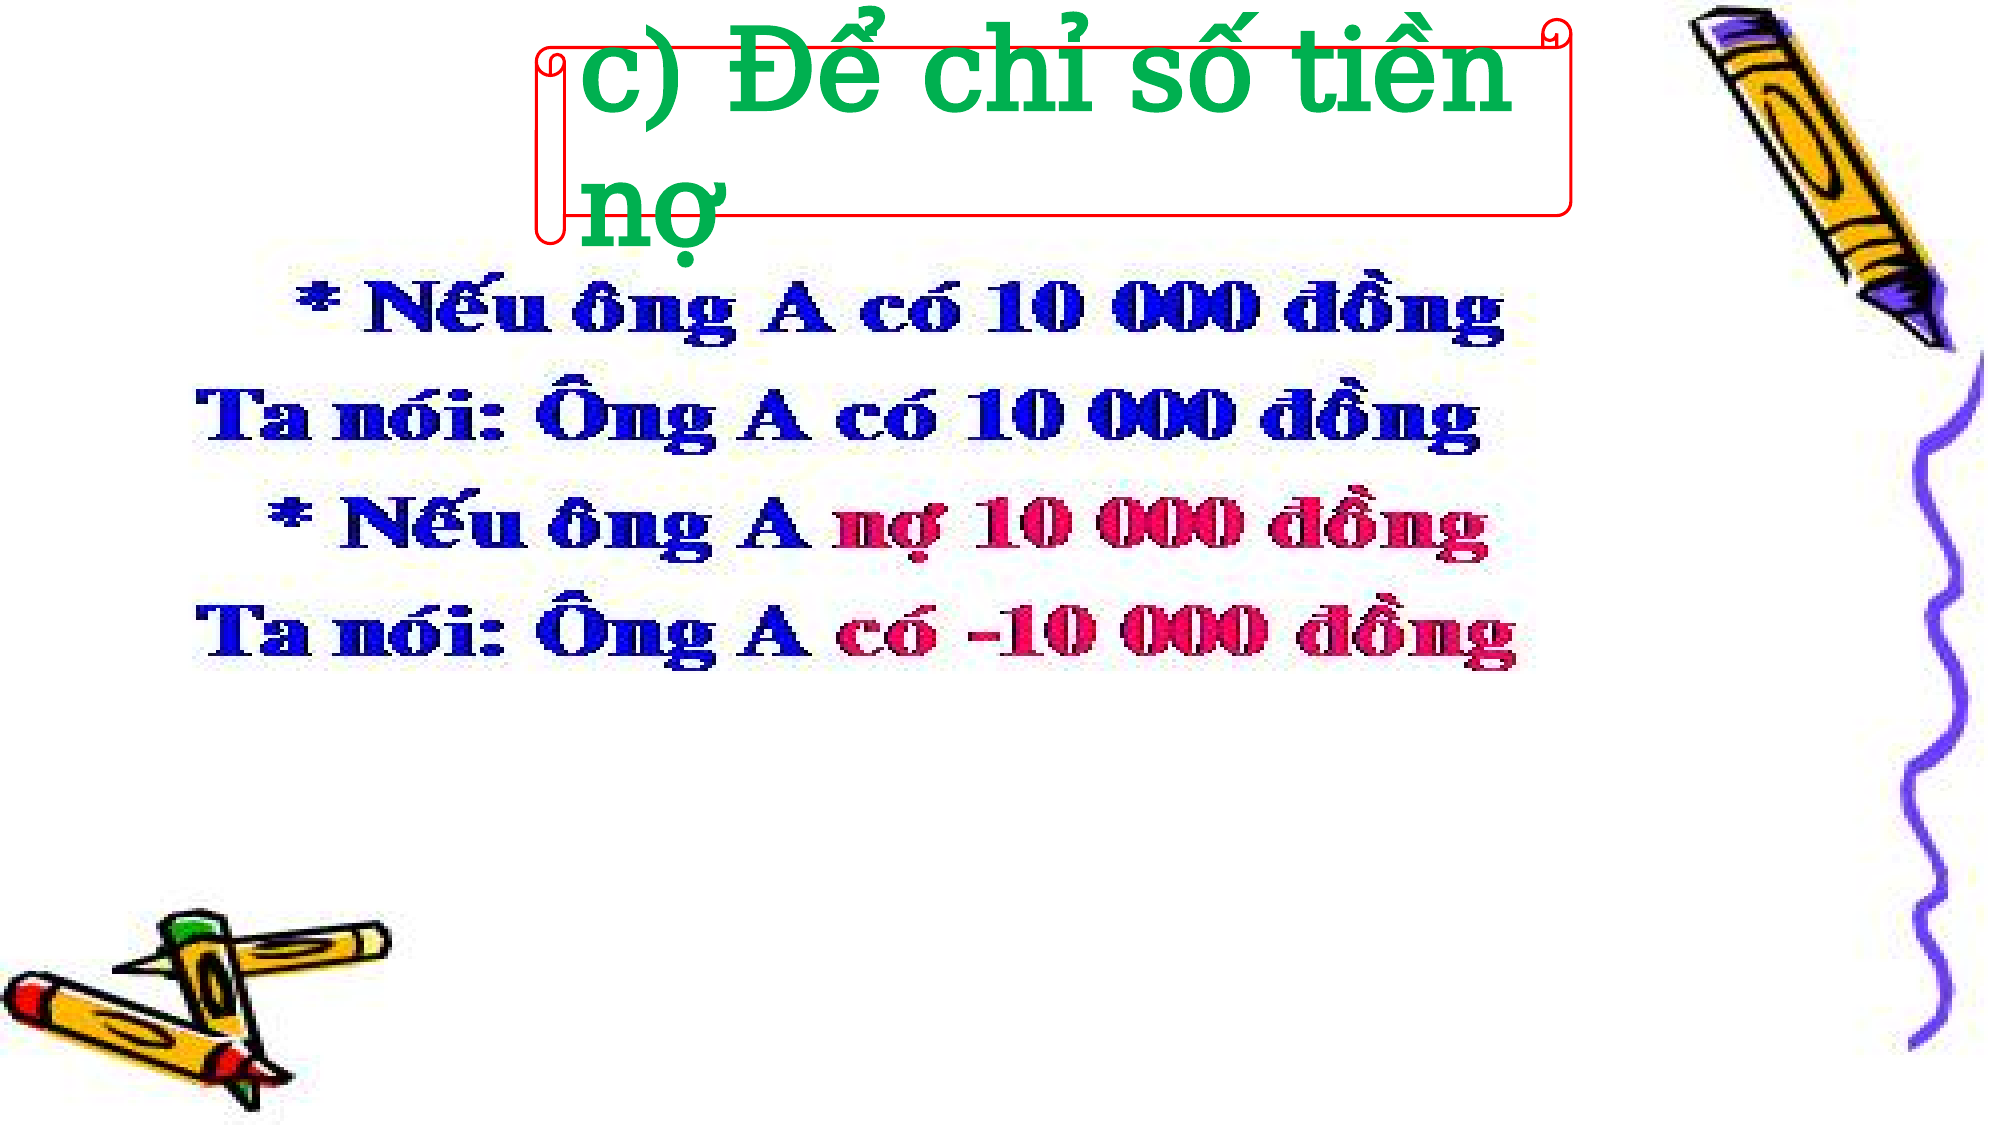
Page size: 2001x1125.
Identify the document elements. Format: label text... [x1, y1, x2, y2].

picture [0, 0, 2001, 1125]
text_box c) Để chỉ số tiền nợ [535, 18, 1572, 245]
